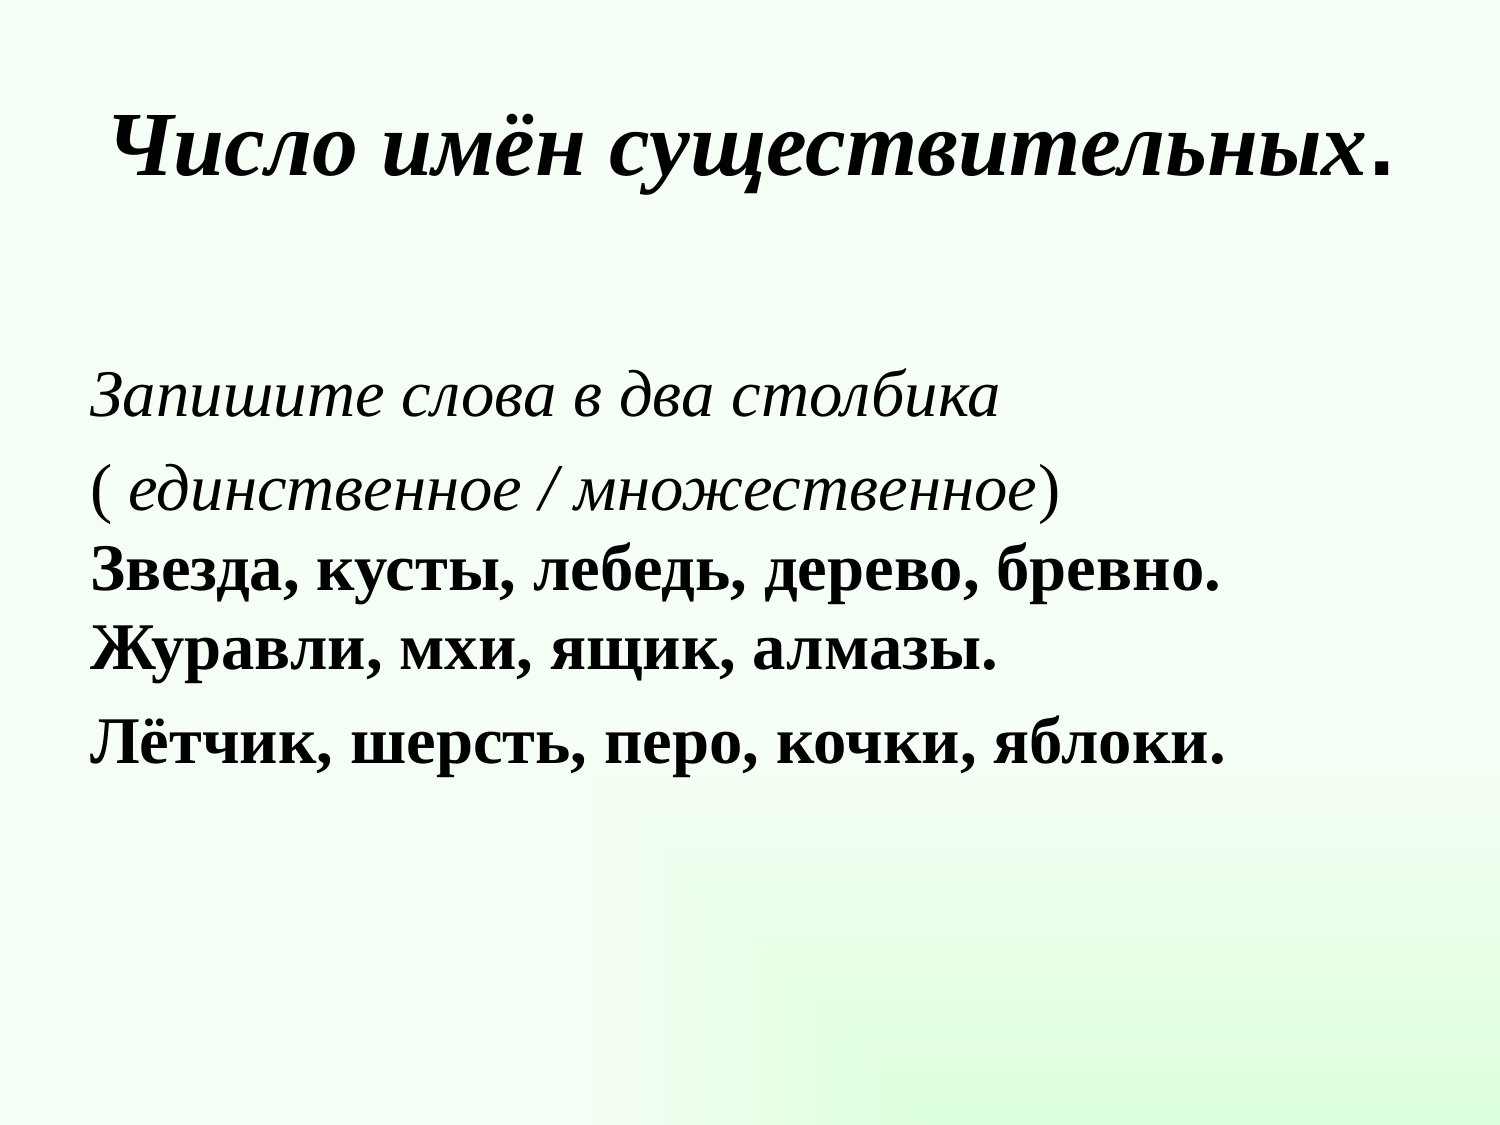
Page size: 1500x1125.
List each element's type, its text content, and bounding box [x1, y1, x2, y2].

title Число имён существительных. [74, 44, 1426, 233]
list Запишите слова в два столбика ( единственное / множественное) Звезда, кусты, лебедь, дерево, бревно. Журавли, мхи, ящик, алмазы. Лётчик, шерсть, перо, кочки, яблоки. [74, 262, 1426, 1006]
